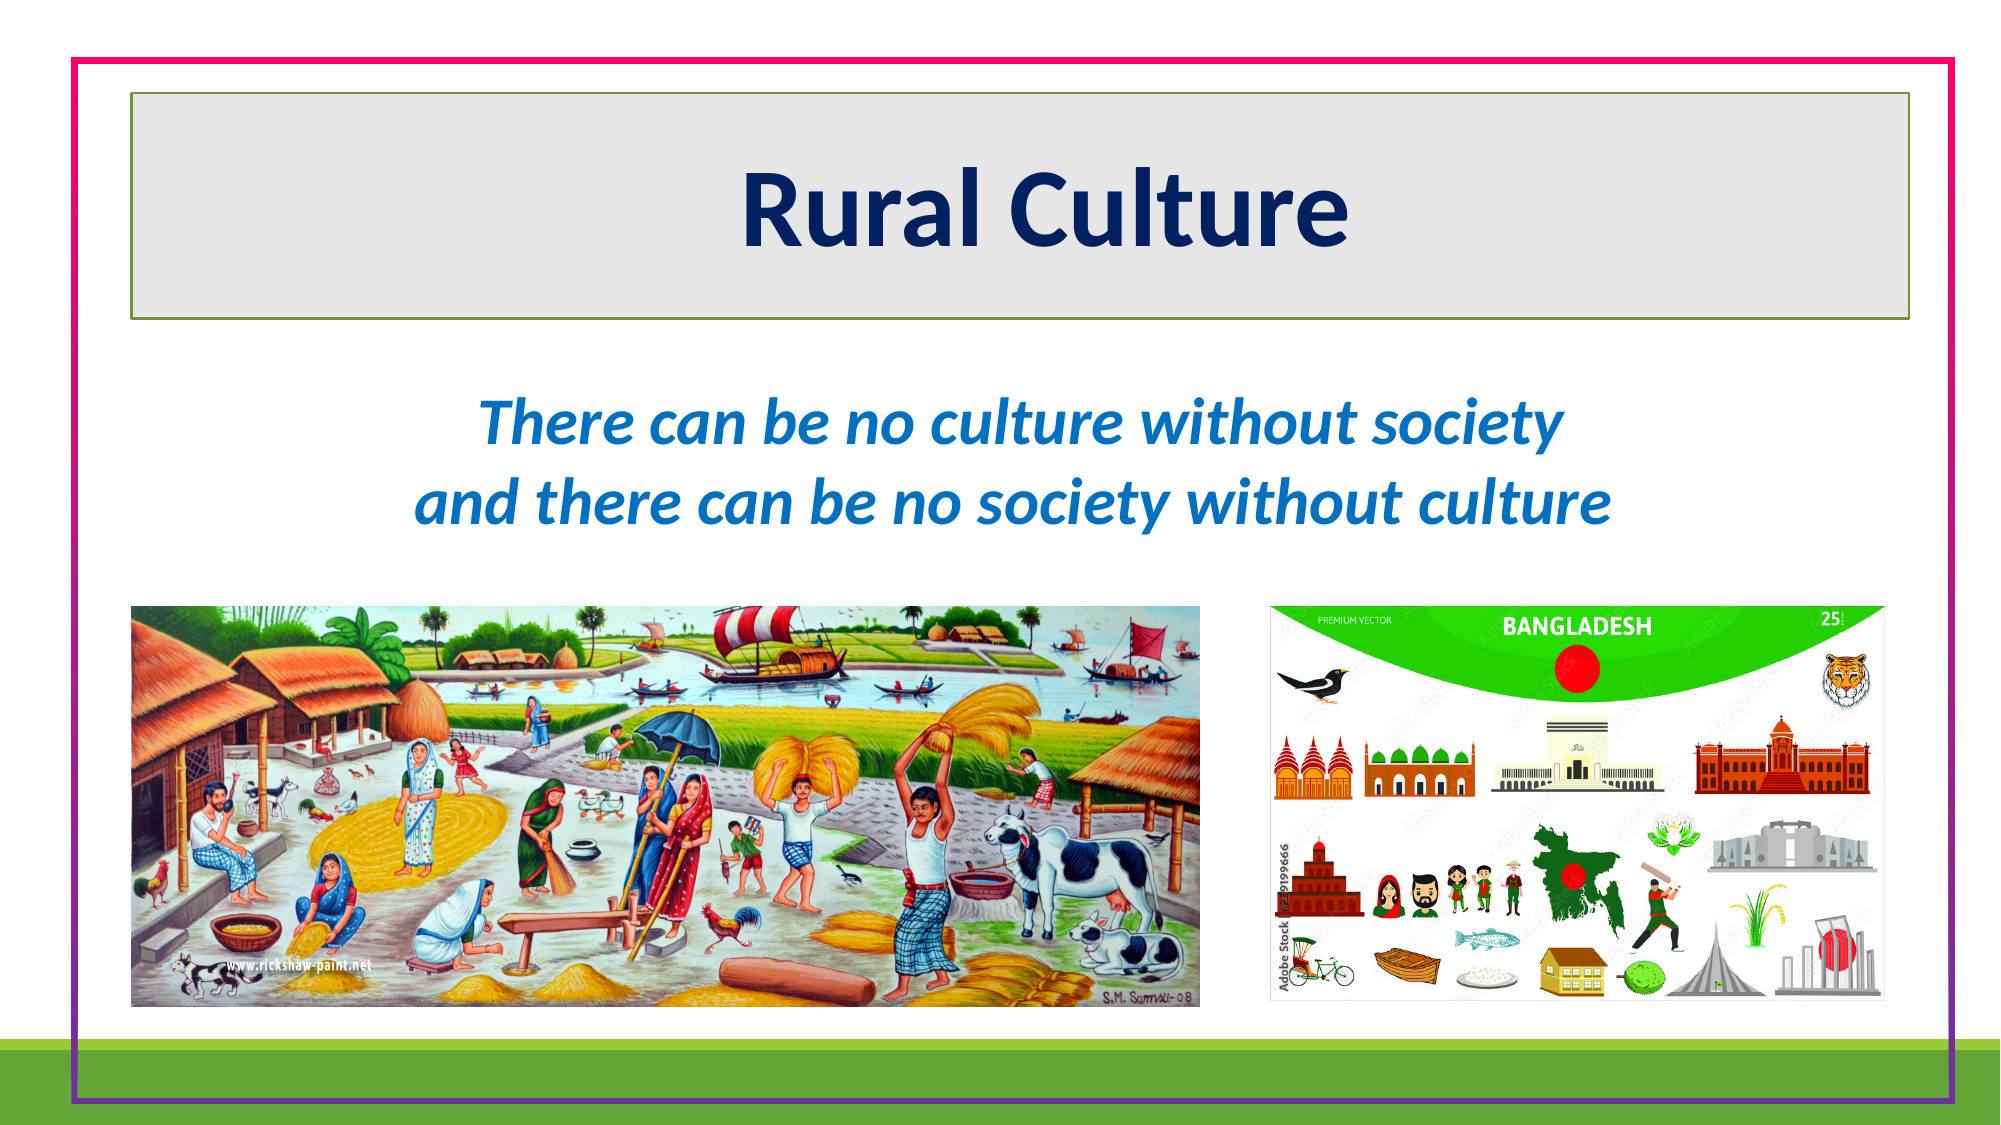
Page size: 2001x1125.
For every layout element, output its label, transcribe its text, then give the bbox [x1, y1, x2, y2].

text_box [70, 56, 1956, 1106]
picture [130, 605, 1201, 1008]
text_box [130, 92, 1910, 320]
text_box Rural Culture [223, 126, 1869, 277]
picture [1270, 605, 1885, 1002]
text_box There can be no culture without society and there can be no society without culture [149, 370, 1909, 545]
